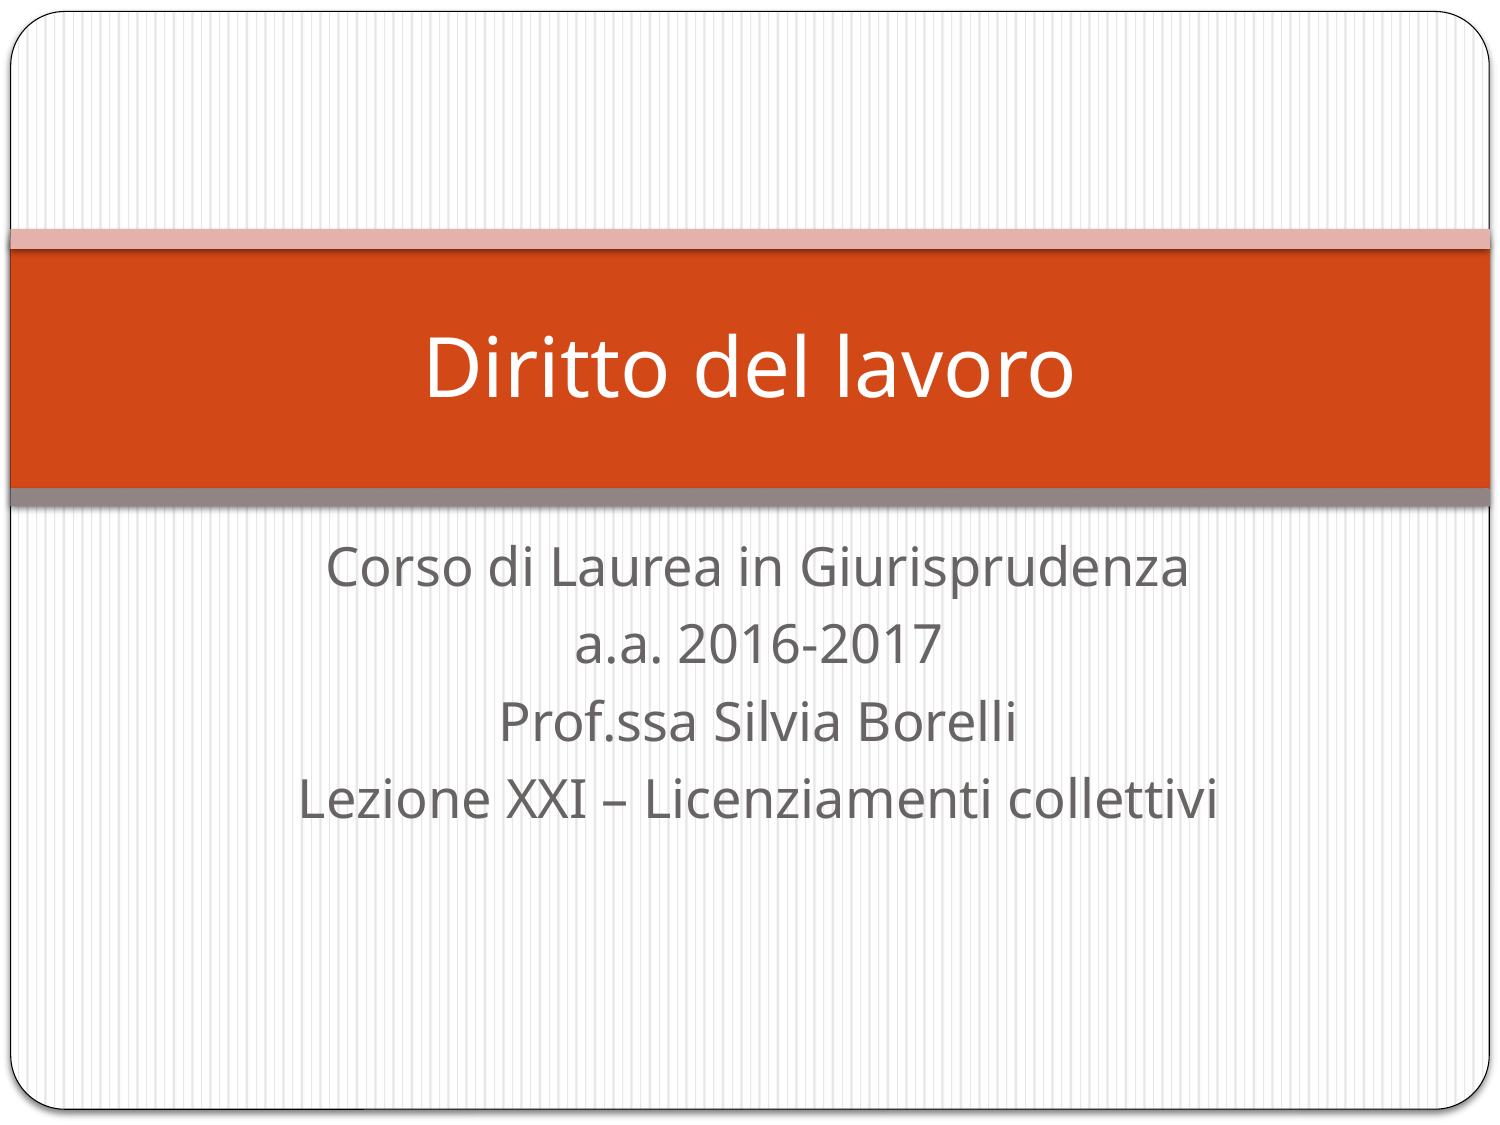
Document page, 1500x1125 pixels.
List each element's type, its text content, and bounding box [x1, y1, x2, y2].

title Diritto del lavoro [75, 247, 1425, 489]
subtitle Corso di Laurea in Giurisprudenza a.a. 2016-2017 Prof.ssa Silvia Borelli Lezione XXI – Licenziamenti collettivi [212, 525, 1306, 953]
